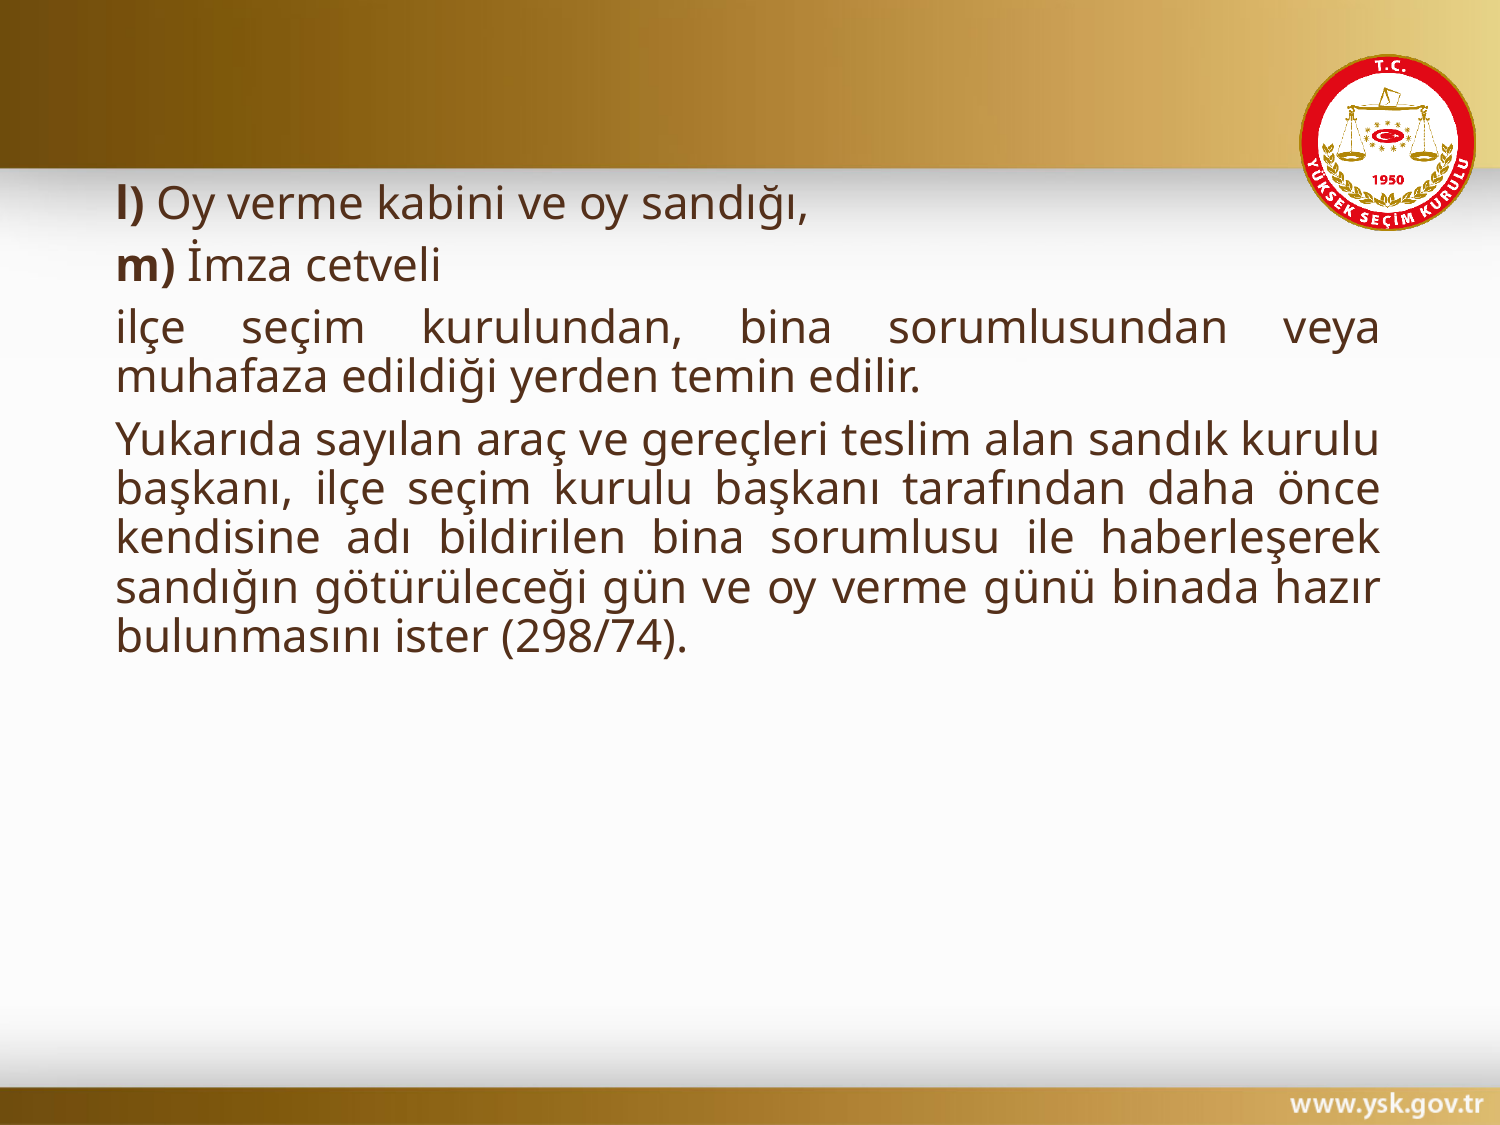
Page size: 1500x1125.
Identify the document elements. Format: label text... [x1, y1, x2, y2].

picture [0, 0, 1500, 1125]
list l) Oy verme kabini ve oy sandığı, m) İmza cetveli ilçe seçim kurulundan, bina sorumlusundan veya muhafaza edildiği yerden temin edilir. Yukarıda sayılan araç ve gereçleri teslim alan sandık kurulu başkanı, ilçe seçim kurulu başkanı tarafından daha önce kendisine adı bildirilen bina sorumlusu ile haberleşerek sandığın götürüleceği gün ve oy verme günü binada hazır bulunmasını ister (298/74). [100, 172, 1397, 1094]
